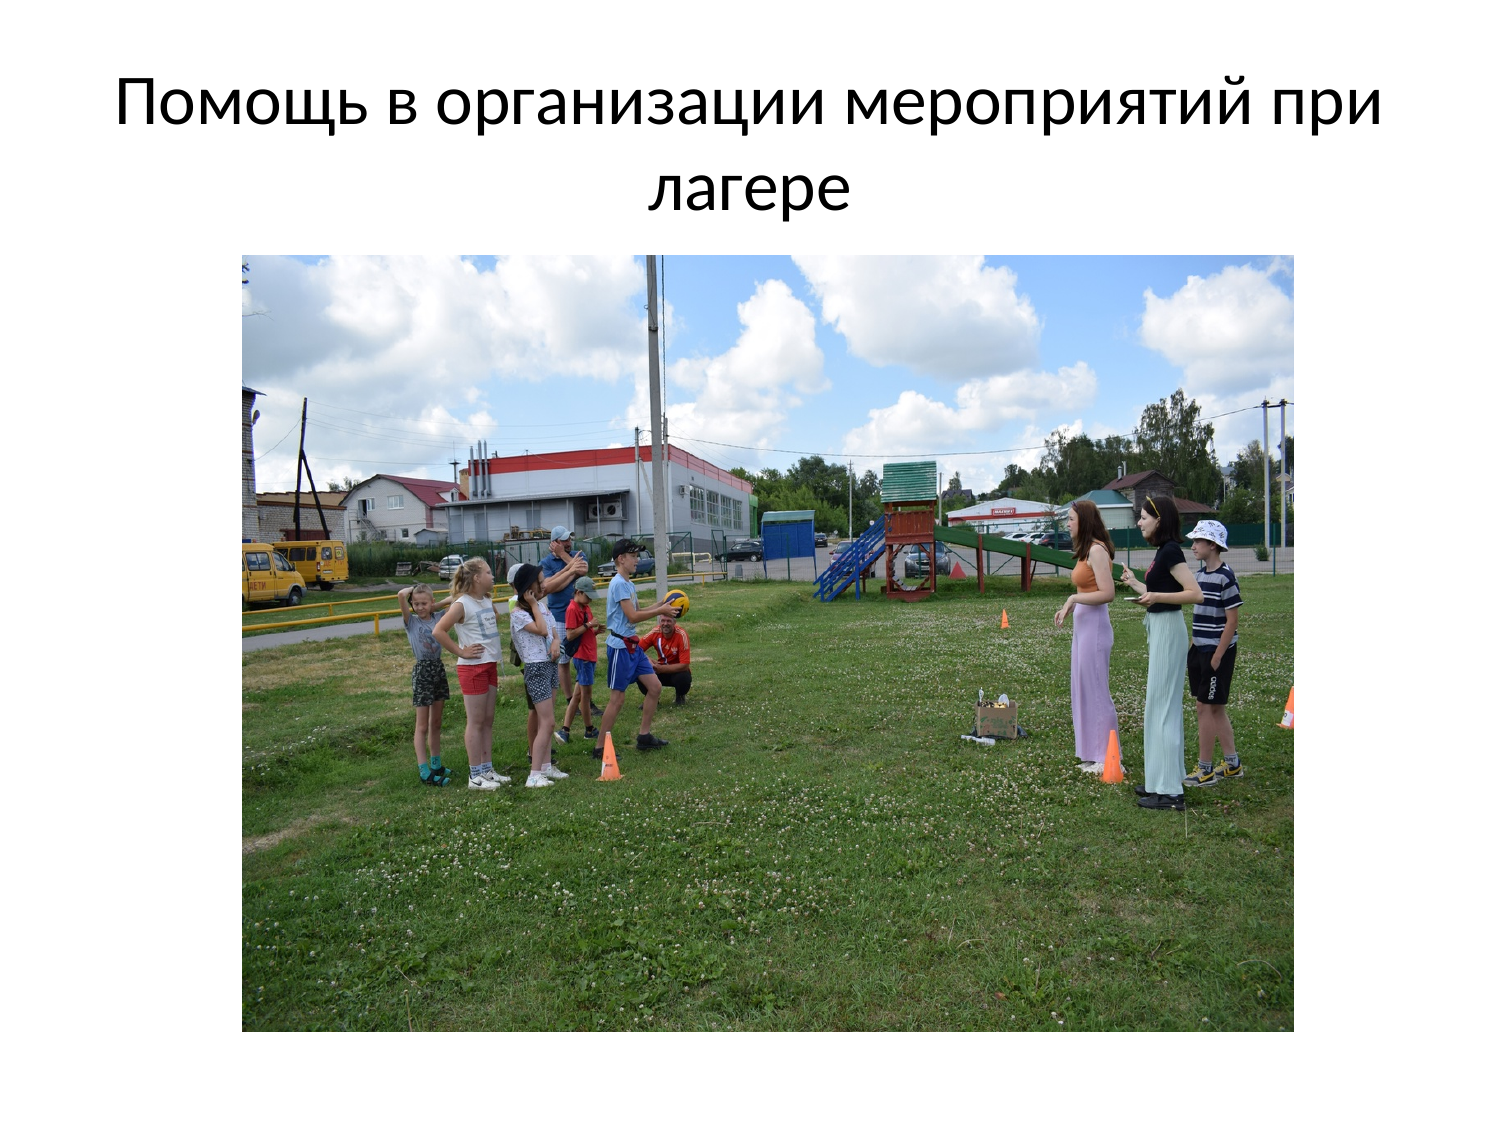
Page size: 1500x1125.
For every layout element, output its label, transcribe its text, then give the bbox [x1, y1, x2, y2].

picture [241, 255, 1294, 1032]
title Помощь в организации мероприятий при лагере [75, 45, 1425, 233]
